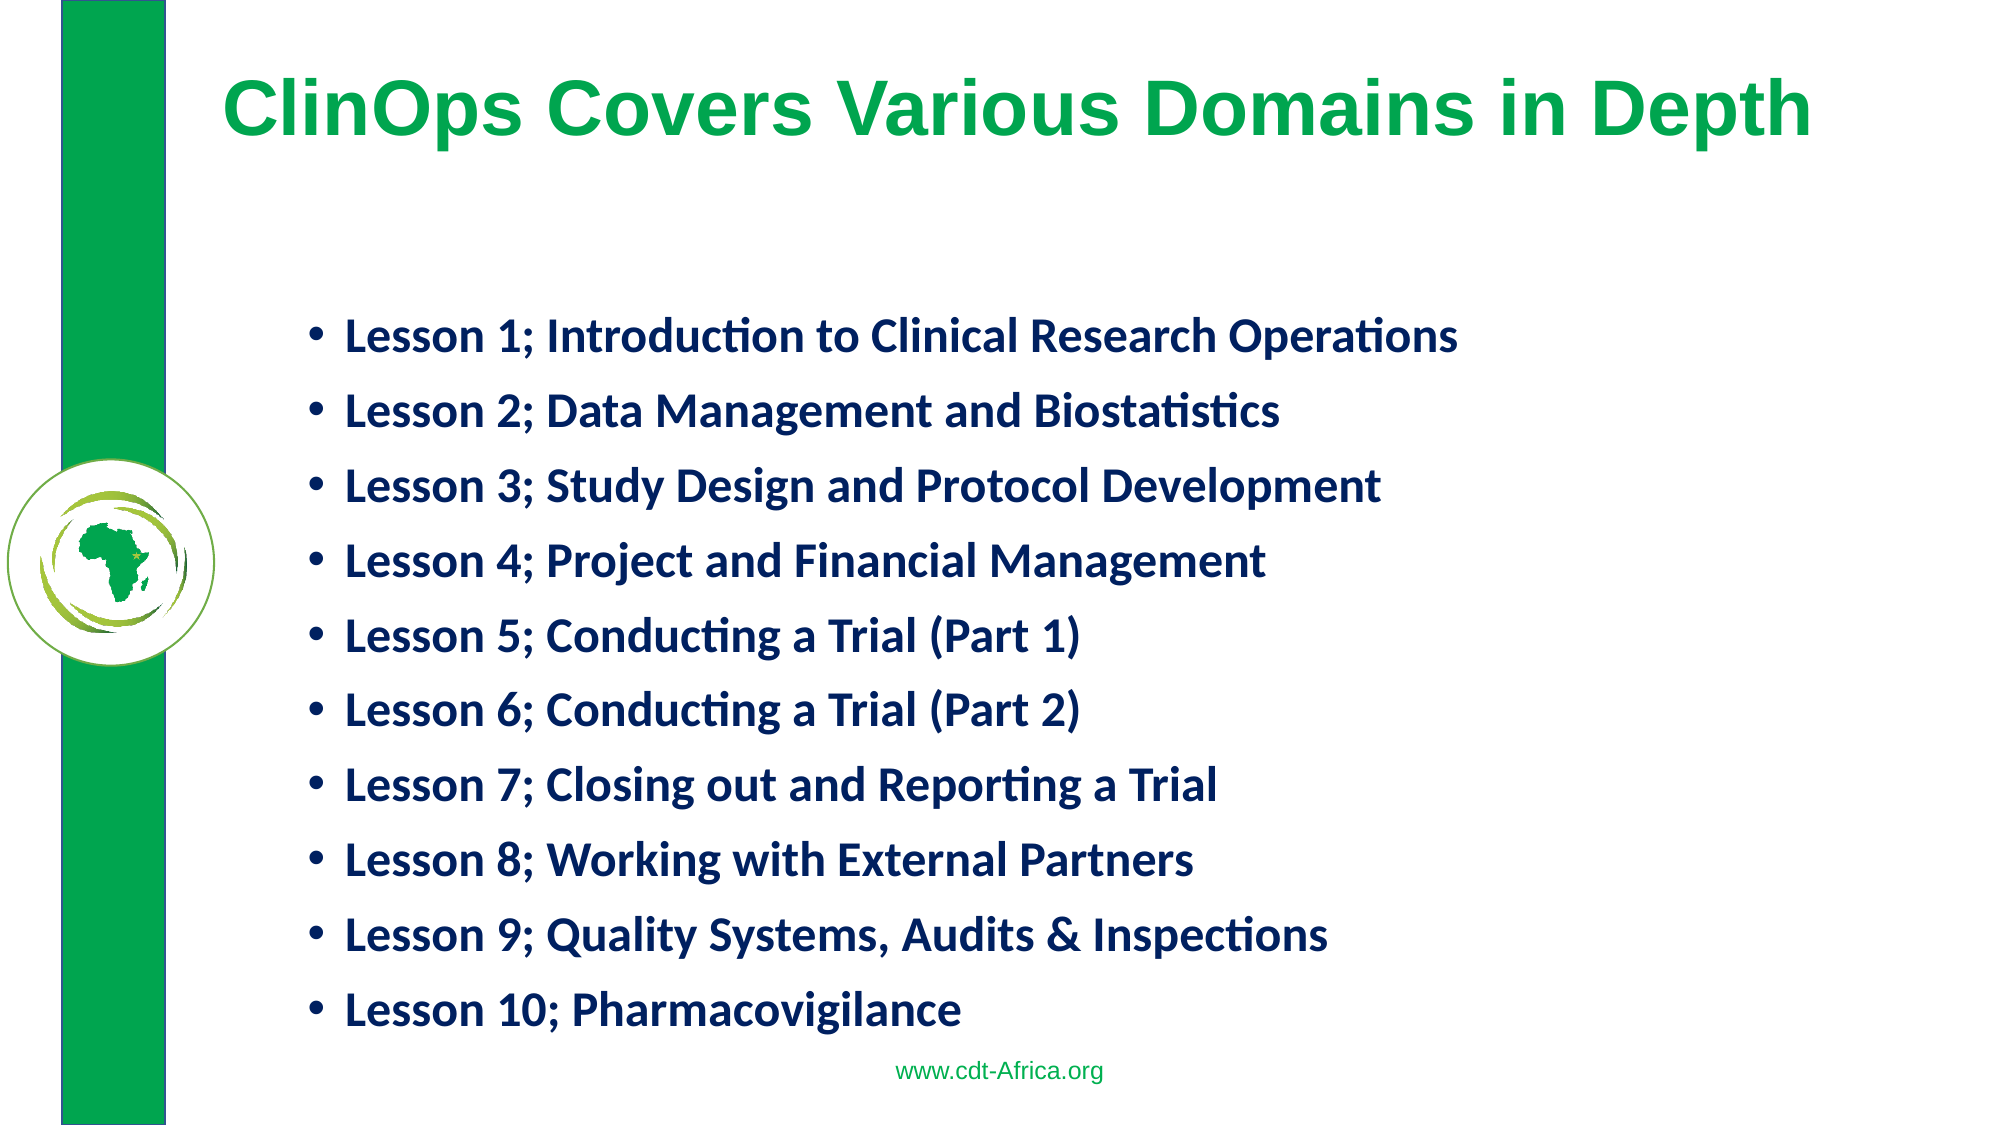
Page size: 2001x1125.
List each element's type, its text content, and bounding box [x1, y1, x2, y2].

text_box www.cdt-Africa.org [662, 1046, 1338, 1112]
title ClinOps Covers Various Domains in Depth [207, 59, 1932, 162]
picture [40, 491, 187, 633]
list Lesson 1; Introduction to Clinical Research Operations Lesson 2; Data Management and Biostatistics Lesson 3; Study Design and Protocol Development Lesson 4; Project and Financial Management Lesson 5; Conducting a Trial (Part 1) Lesson 6; Conducting a Trial (Part 2) Lesson 7; Closing out and Reporting a Trial Lesson 8; Working with External Partners Lesson 9; Quality Systems, Audits & Inspections Lesson 10; Pharmacovigilance [292, 302, 1909, 1018]
